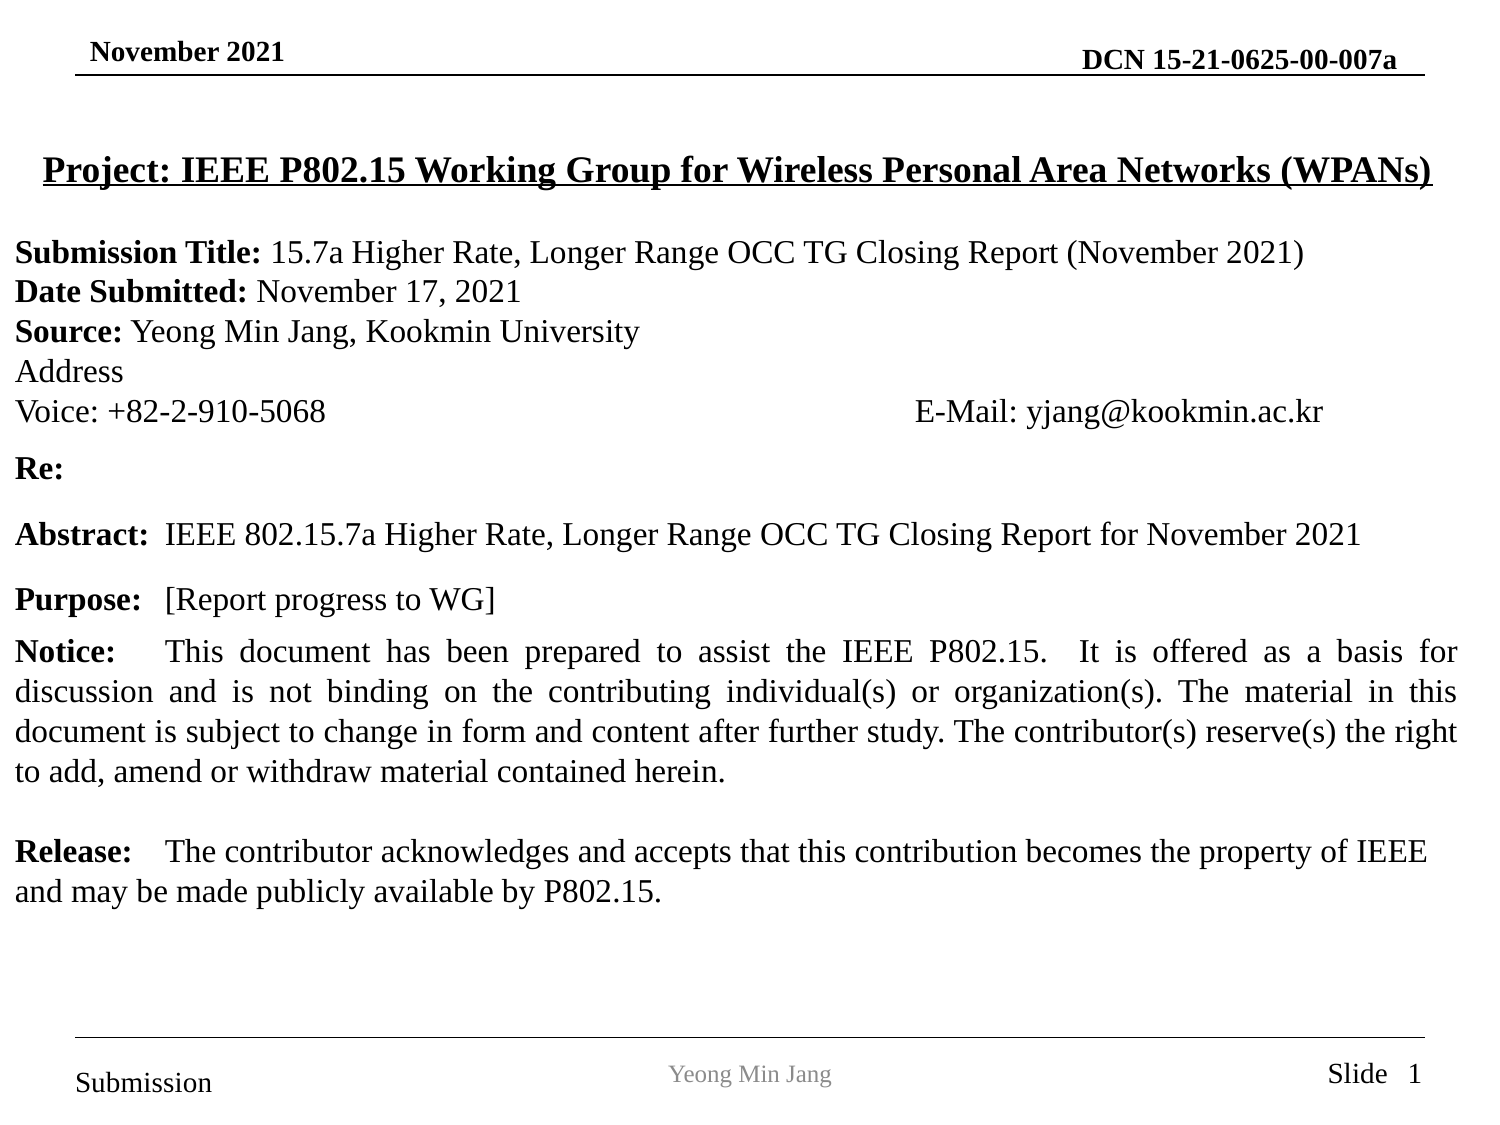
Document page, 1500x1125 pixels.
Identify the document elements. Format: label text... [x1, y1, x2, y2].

text_box Project: IEEE P802.15 Working Group for Wireless Personal Area Networks (WPANs) Submission Title: 15.7a Higher Rate, Longer Range OCC TG Closing Report (November 2021) Date Submitted: November 17, 2021 Source: Yeong Min Jang, Kookmin University Address Voice: +82-2-910-5068 E-Mail: yjang@kookmin.ac.kr Re: Abstract: IEEE 802.15.7a Higher Rate, Longer Range OCC TG Closing Report for November 2021 Purpose: [Report progress to WG] Notice: This document has been prepared to assist the IEEE P802.15. It is offered as a basis for discussion and is not binding on the contributing individual(s) or organization(s). The material in this document is subject to change in form and content after further study. The contributor(s) reserve(s) the right to add, amend or withdraw material contained herein. Release: The contributor acknowledges and accepts that this contribution becomes the property of IEEE and may be made publicly available by P802.15. [0, 137, 1475, 917]
